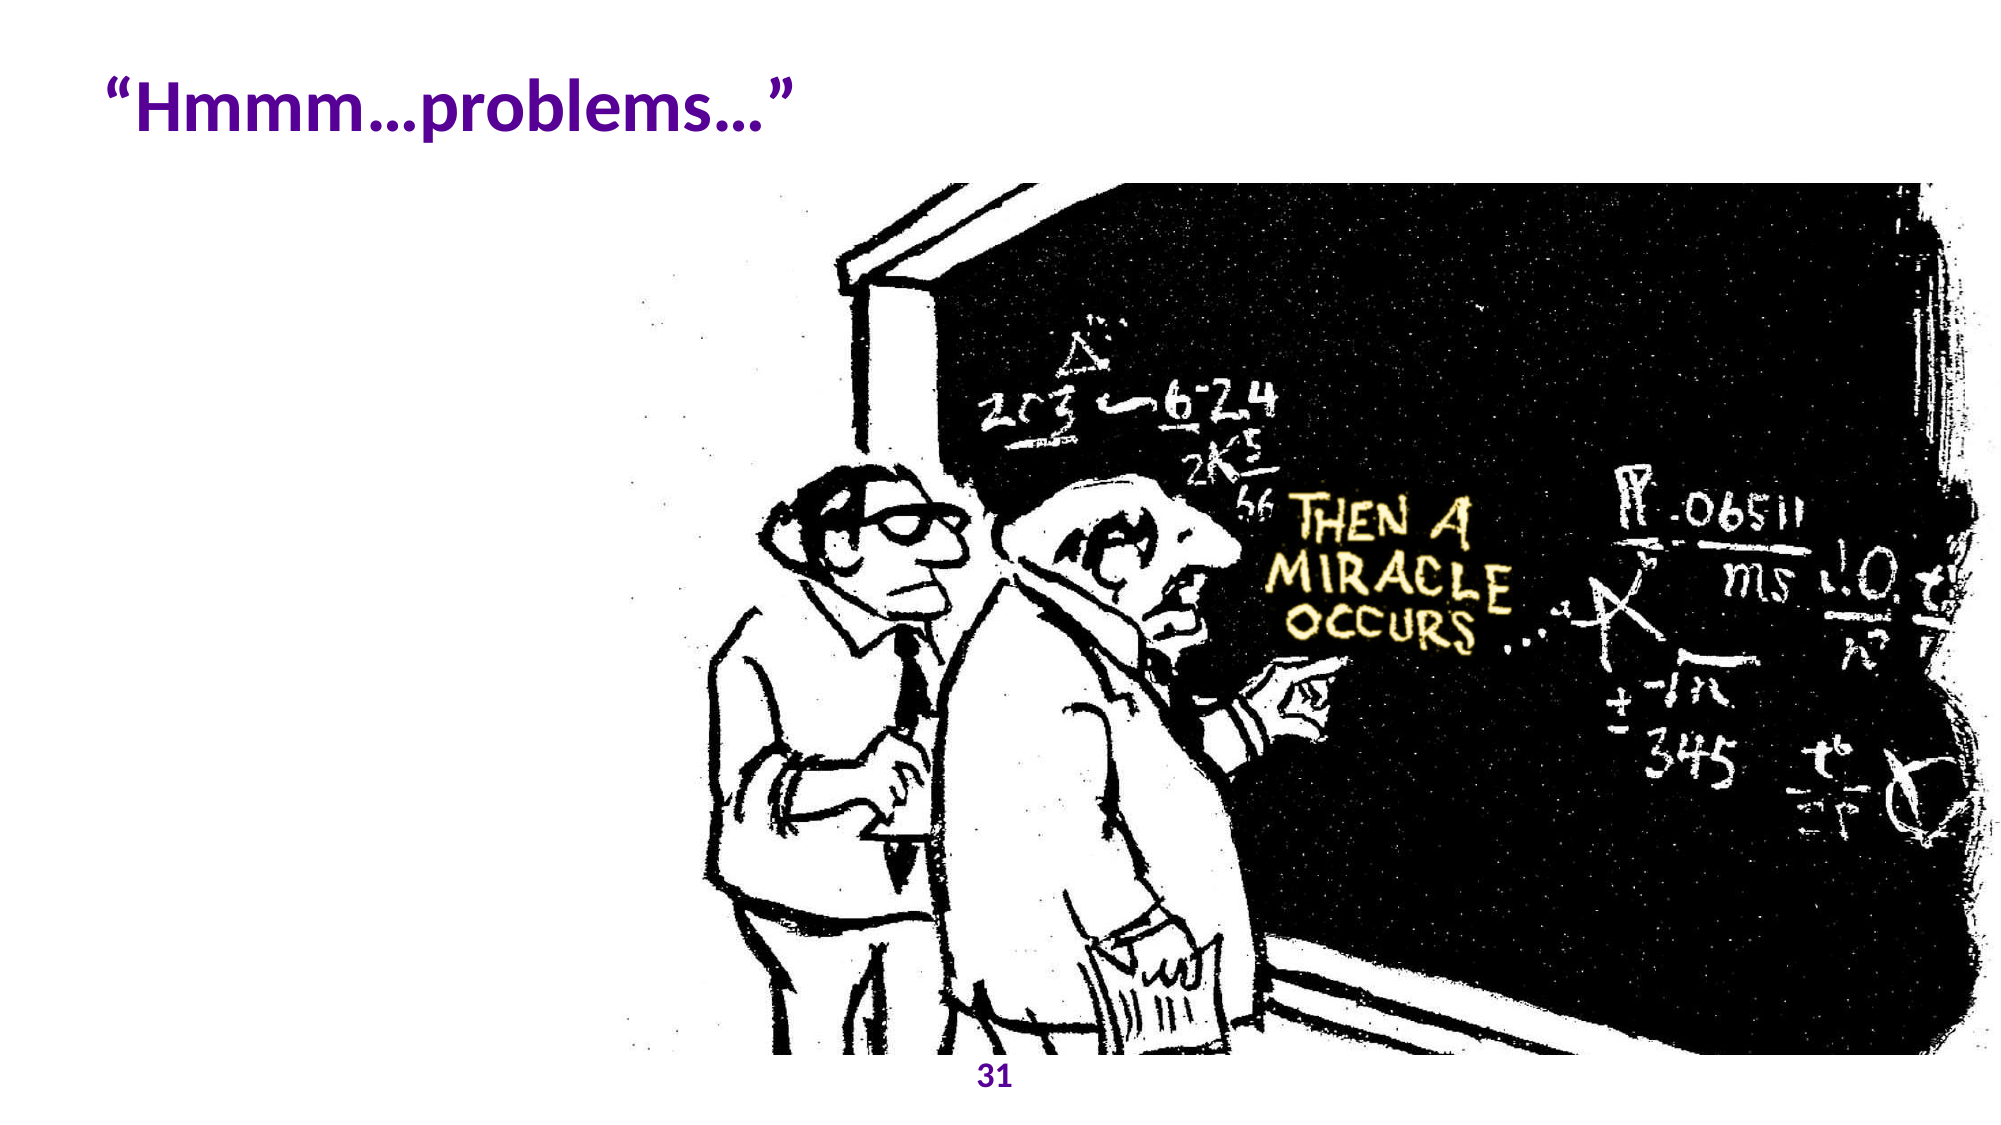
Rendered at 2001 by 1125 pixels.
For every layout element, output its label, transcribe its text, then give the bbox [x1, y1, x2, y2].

slide_number 31 [879, 1063, 1110, 1103]
title “Hmmm…problems…” [102, 15, 616, 200]
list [621, 0, 2000, 1055]
picture [1265, 479, 1512, 671]
